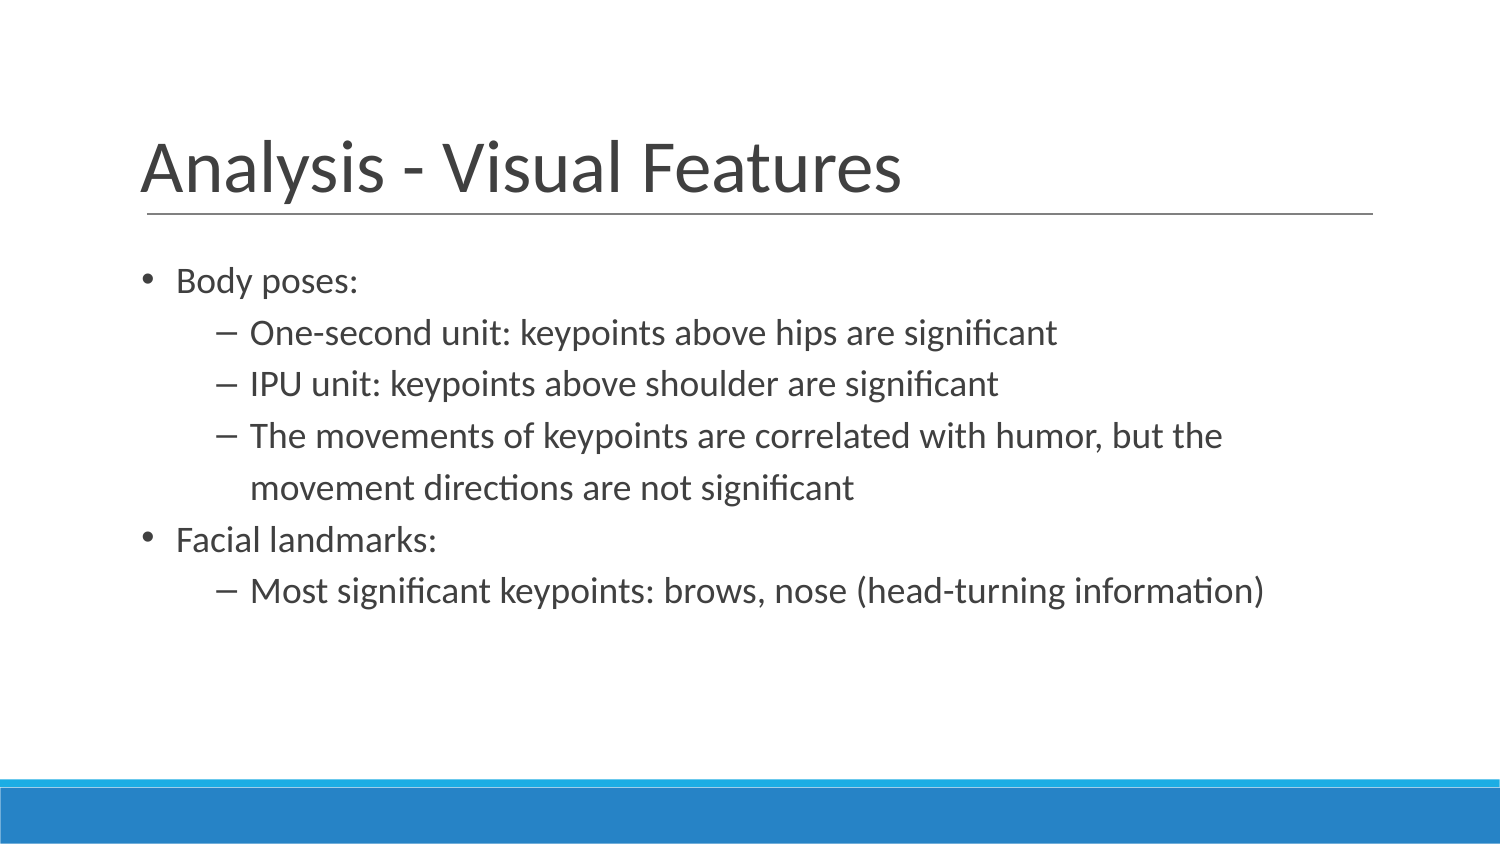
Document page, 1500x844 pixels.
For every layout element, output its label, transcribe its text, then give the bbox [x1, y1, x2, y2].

title Analysis - Visual Features [135, 35, 1373, 214]
list Body poses: One-second unit: keypoints above hips are significant IPU unit: keypoints above shoulder are significant The movements of keypoints are correlated with humor, but the movement directions are not significant Facial landmarks: Most significant keypoints: brows, nose (head-turning information) [141, 249, 1379, 745]
